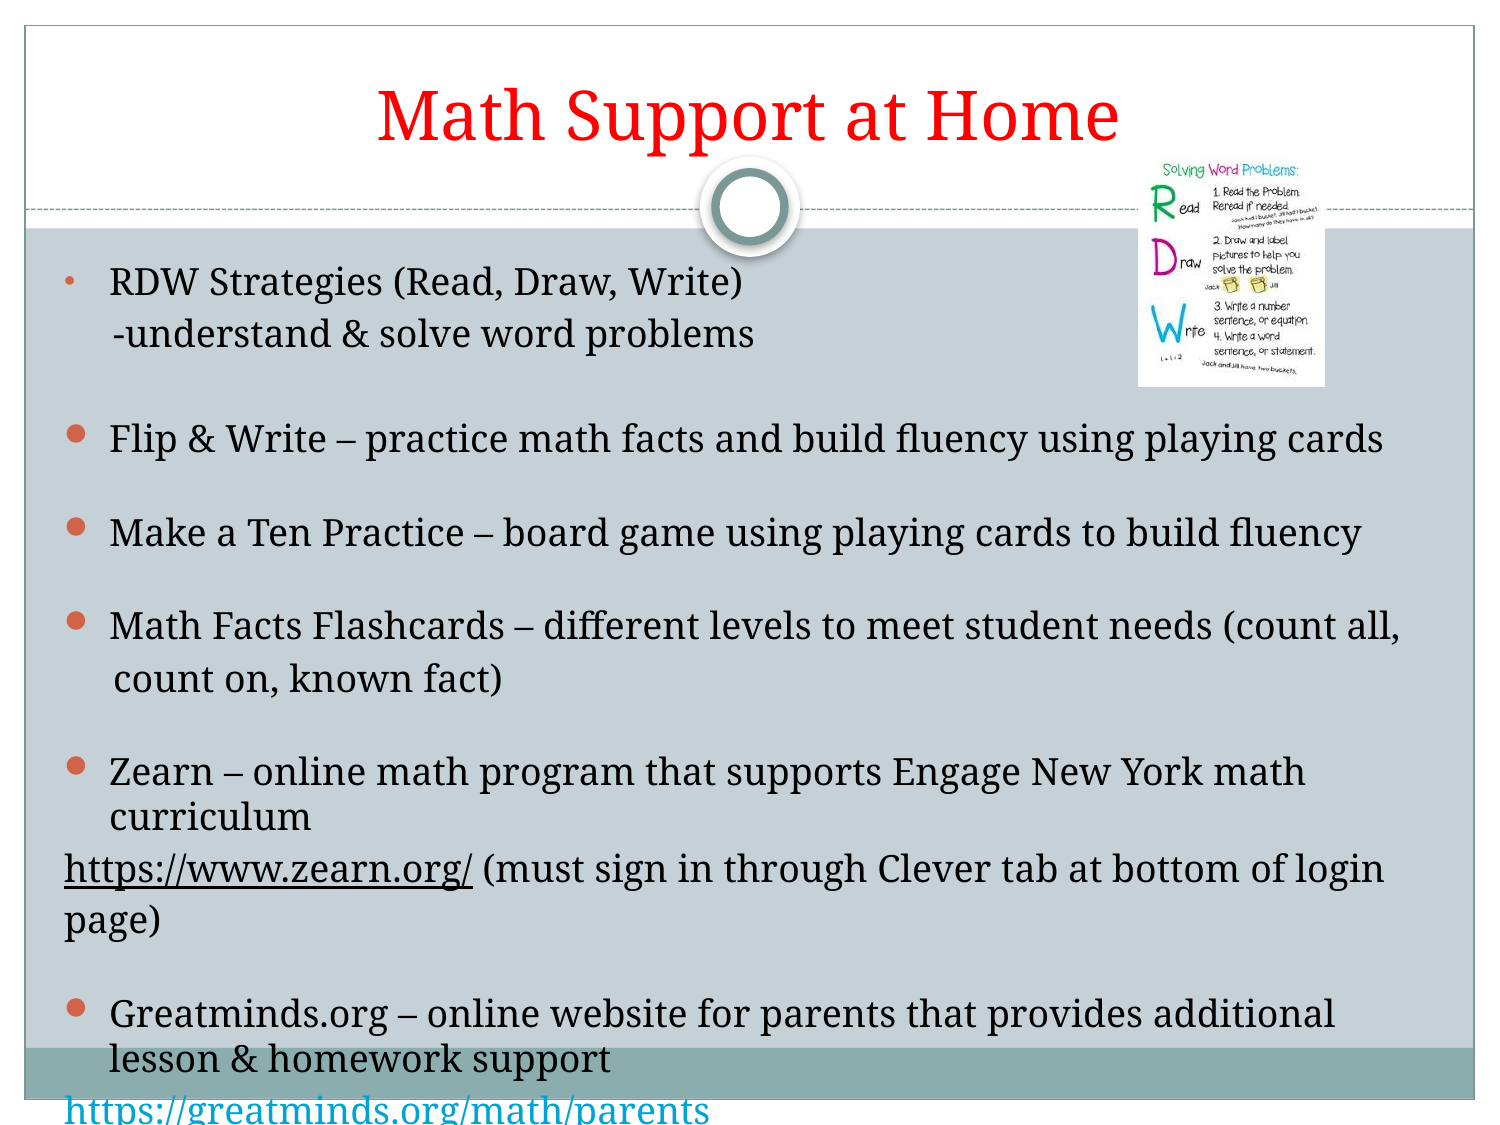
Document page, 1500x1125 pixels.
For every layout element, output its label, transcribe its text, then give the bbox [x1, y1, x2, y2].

picture [1137, 144, 1325, 387]
list RDW Strategies (Read, Draw, Write) -understand & solve word problems Flip & Write – practice math facts and build fluency using playing cards Make a Ten Practice – board game using playing cards to build fluency Math Facts Flashcards – different levels to meet student needs (count all, count on, known fact) Zearn – online math program that supports Engage New York math curriculum https://www.zearn.org/ (must sign in through Clever tab at bottom of login page) Greatminds.org – online website for parents that provides additional lesson & homework support https://greatminds.org/math/parents [49, 250, 1445, 1049]
title Math Support at Home [49, 37, 1450, 162]
